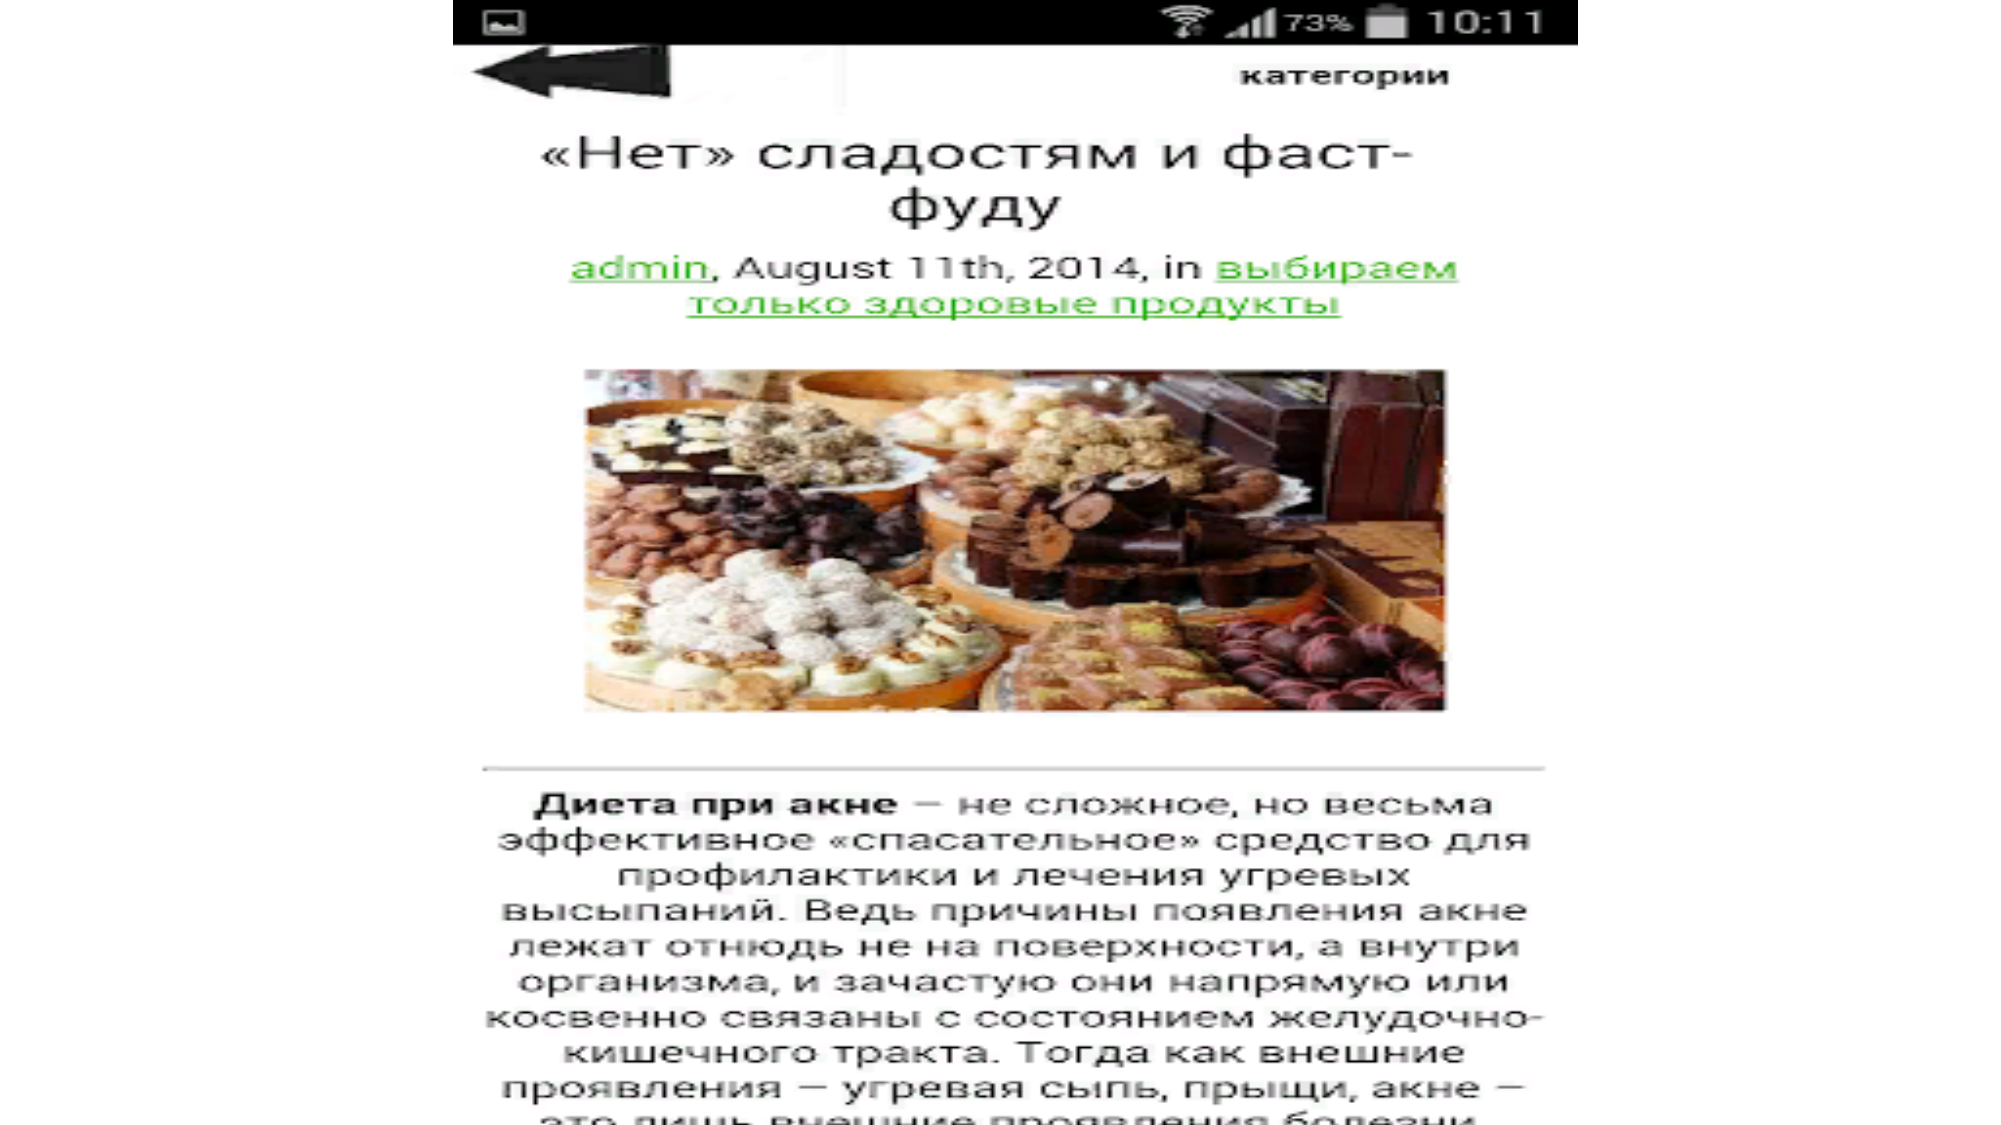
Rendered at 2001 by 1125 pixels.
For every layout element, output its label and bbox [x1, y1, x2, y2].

picture [452, 0, 1578, 1125]
